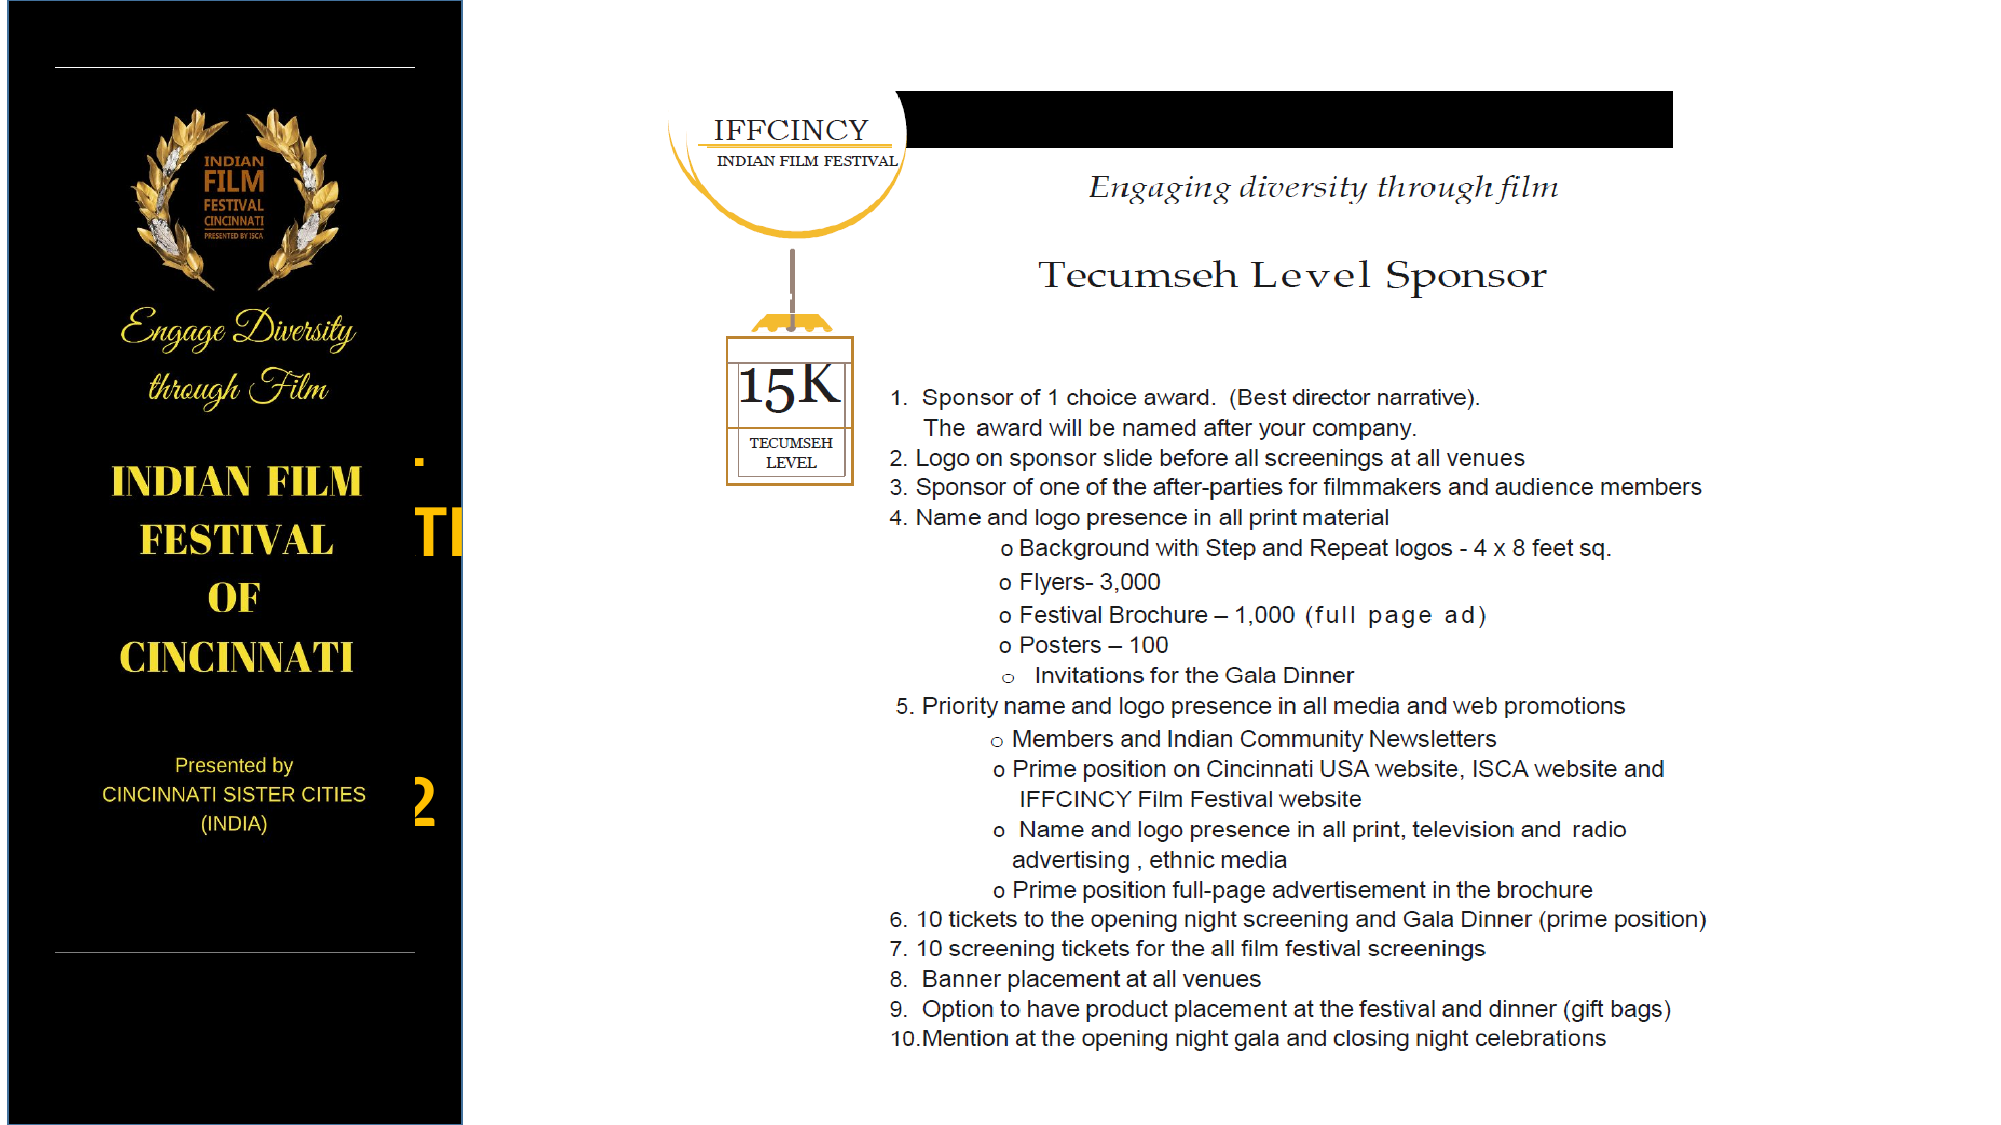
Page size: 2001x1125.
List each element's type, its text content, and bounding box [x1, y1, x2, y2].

picture [646, 67, 1732, 1073]
picture [55, 67, 415, 953]
text_box [7, 0, 463, 1125]
text_box INDIAN FILM FESTIVAL CINCINNATI & OHIO SEPT 5-12 [415, 204, 484, 850]
